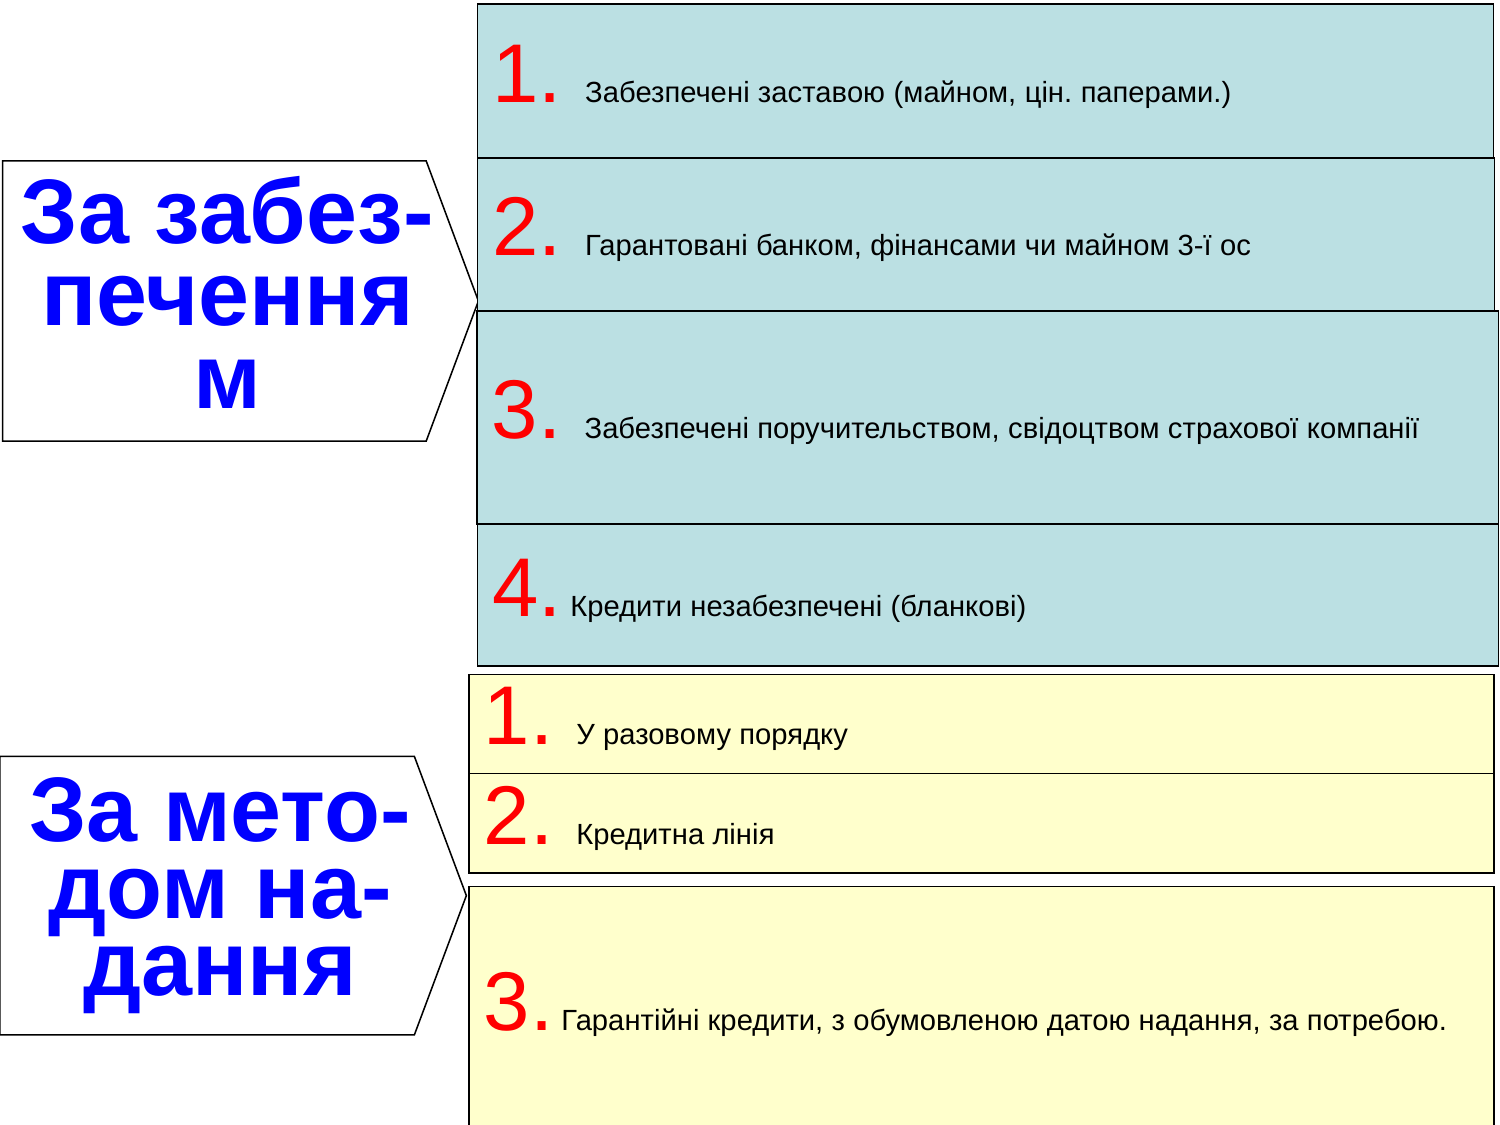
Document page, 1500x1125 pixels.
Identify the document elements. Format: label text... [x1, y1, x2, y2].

text_box У разовому порядку [468, 674, 1494, 773]
text_box За забез- печенням [2, 160, 477, 442]
text_box 3. Гарантійні кредити, з обумовленою датою надання, за потребою. [468, 886, 1494, 1125]
text_box Забезпечені заставою (майном, цін. паперами.) [477, 4, 1494, 157]
text_box 2. Кредитна лінія [468, 773, 1494, 873]
text_box 2. Гарантовані банком, фінансами чи майном 3-ї ос [477, 157, 1495, 311]
text_box За мето- дом на- дання [0, 756, 467, 1035]
text_box 4. Кредити незабезпечені (бланкові) [477, 523, 1499, 667]
text_box 3. Забезпечені поручительством, свідоцтвом страхової компанії [476, 311, 1499, 524]
